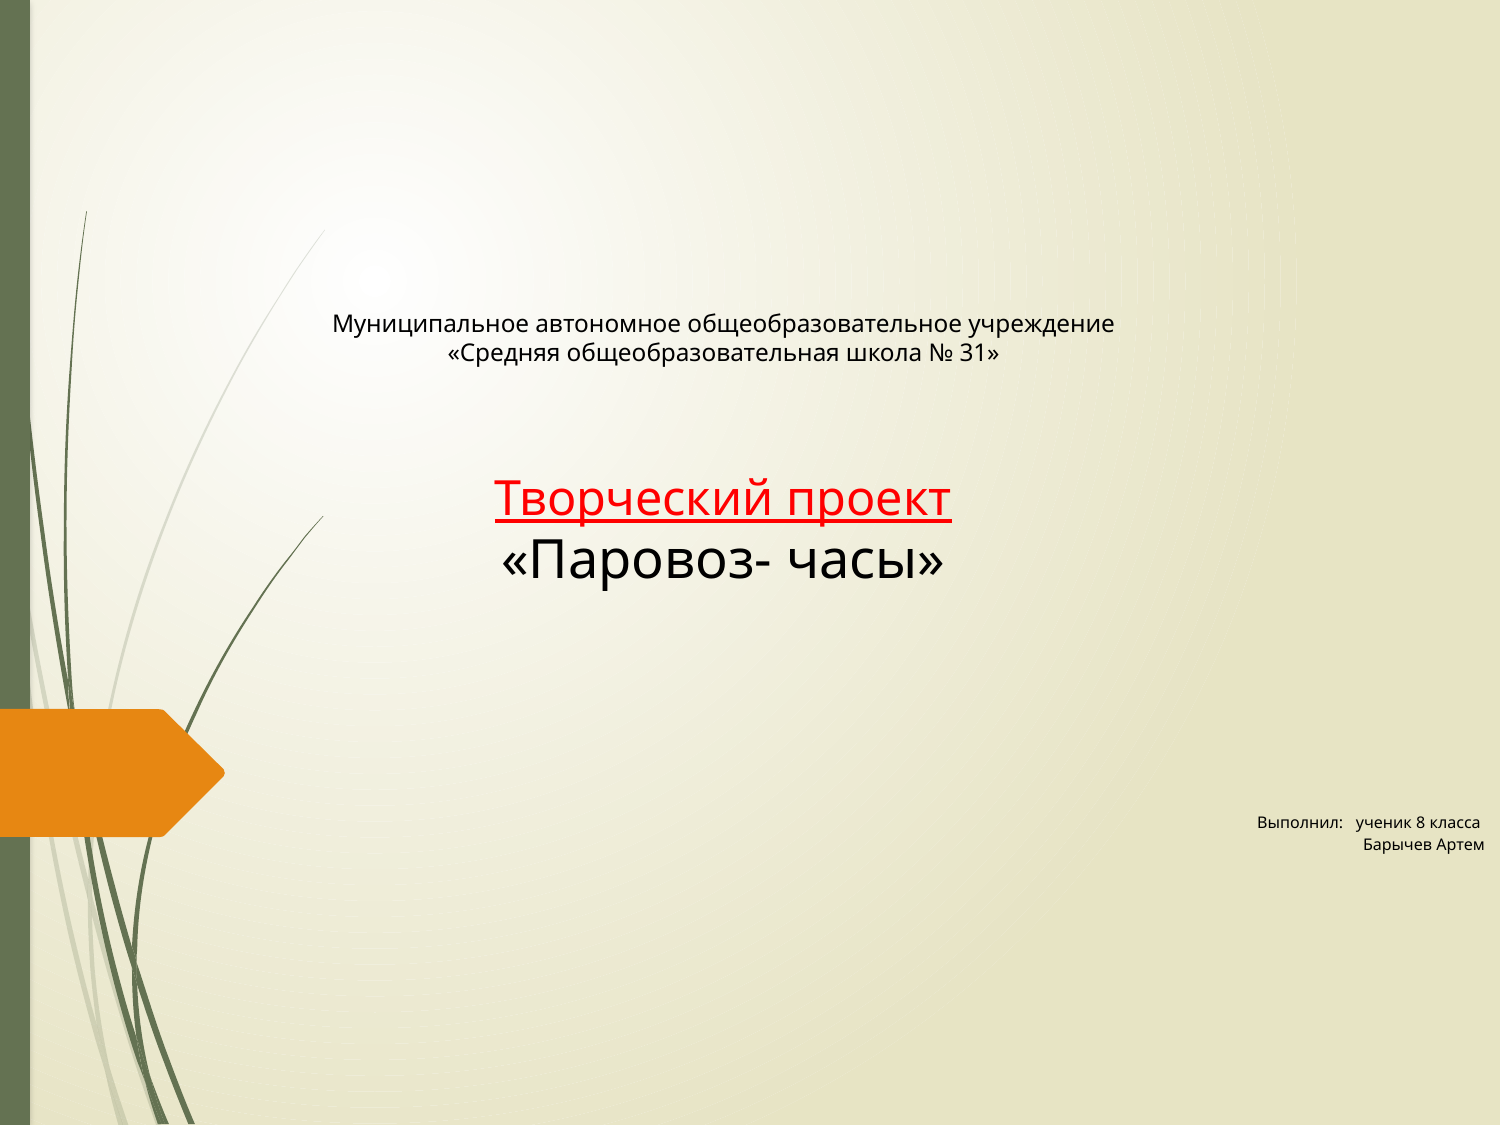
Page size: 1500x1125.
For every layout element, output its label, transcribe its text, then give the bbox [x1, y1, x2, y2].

title Муниципальное автономное общеобразовательное учреждение «Средняя общеобразовательная школа № 31» Творческий проект «Паровоз- часы» [0, 0, 1447, 669]
subtitle Выполнил: ученик 8 класса Барычев Артем [844, 783, 1500, 1035]
